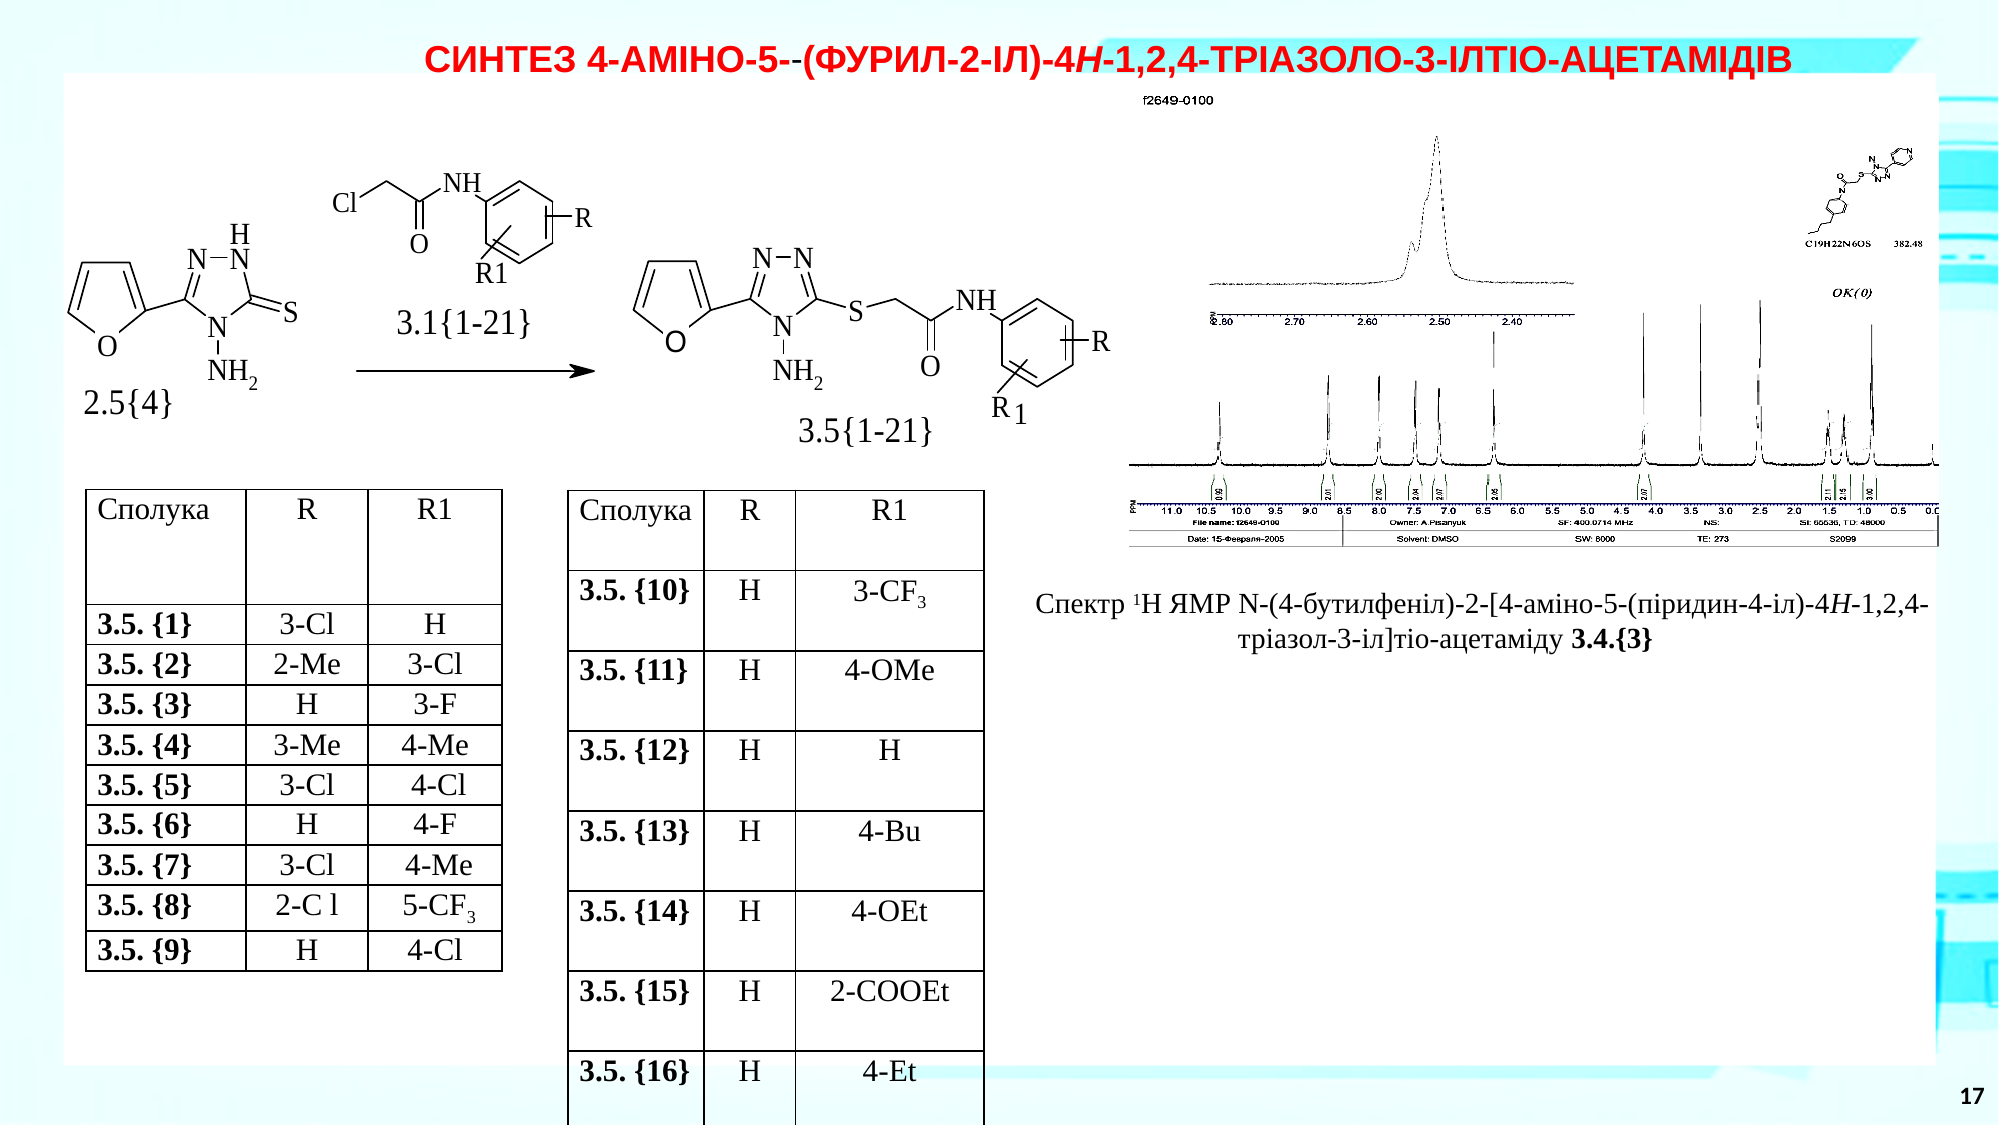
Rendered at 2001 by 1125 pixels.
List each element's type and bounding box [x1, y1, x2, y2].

text_box [54, 166, 1117, 460]
picture [0, 0, 2000, 1125]
